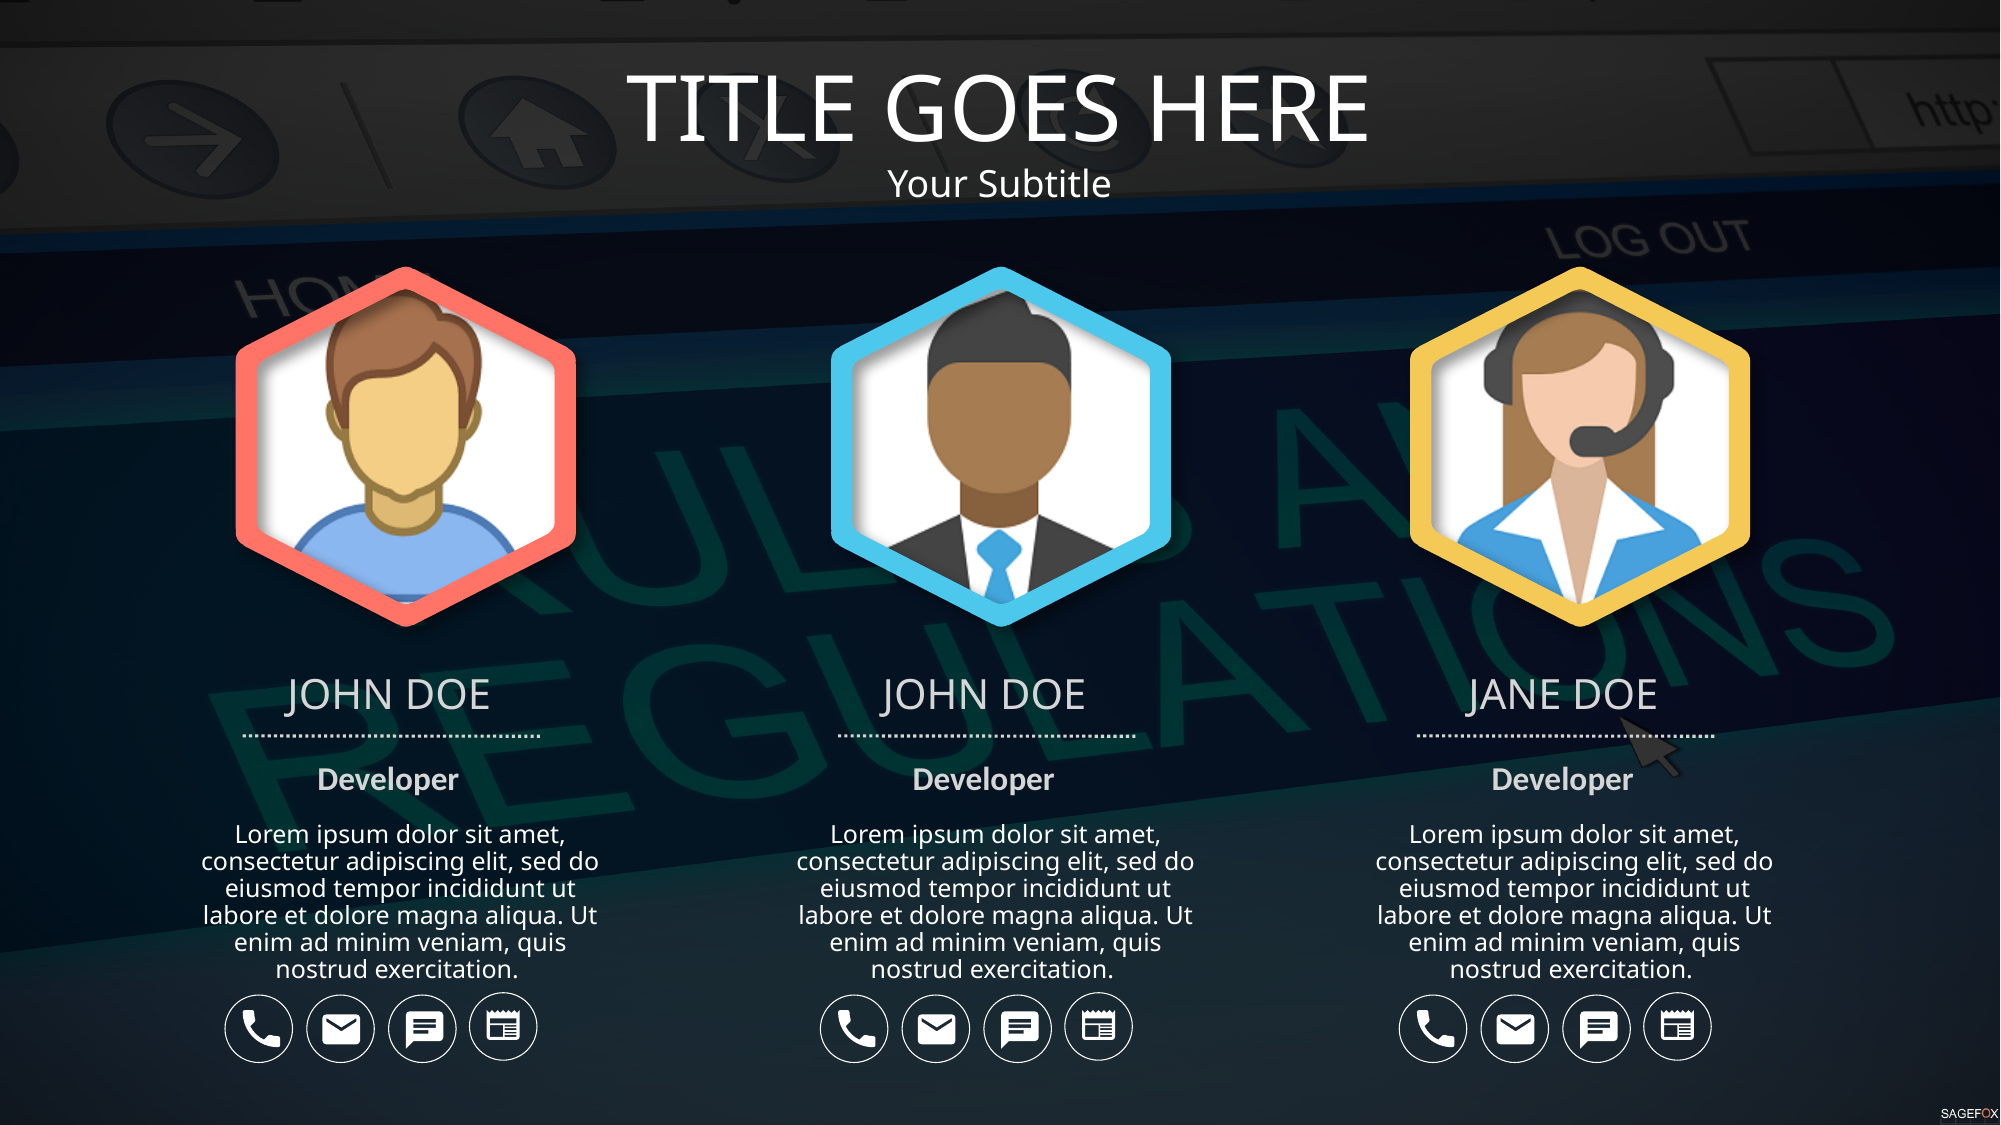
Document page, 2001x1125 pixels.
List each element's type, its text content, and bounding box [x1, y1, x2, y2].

text_box JOHN DOE [831, 674, 1138, 718]
text_box Developer [213, 758, 564, 801]
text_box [224, 992, 537, 1063]
text_box Lorem ipsum dolor sit amet, consectetur adipiscing elit, sed do eiusmod tempor incididunt ut labore et dolore magna aliqua. Ut enim ad minim veniam, quis nostrud exercitation. [1362, 822, 1787, 973]
text_box JOHN DOE [235, 674, 543, 718]
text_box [820, 992, 1133, 1063]
text_box Developer [1387, 758, 1738, 801]
text_box Developer [808, 758, 1159, 801]
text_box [1399, 992, 1712, 1063]
text_box Lorem ipsum dolor sit amet, consectetur adipiscing elit, sed do eiusmod tempor incididunt ut labore et dolore magna aliqua. Ut enim ad minim veniam, quis nostrud exercitation. [783, 822, 1208, 973]
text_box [821, 276, 1182, 617]
text_box Lorem ipsum dolor sit amet, consectetur adipiscing elit, sed do eiusmod tempor incididunt ut labore et dolore magna aliqua. Ut enim ad minim veniam, quis nostrud exercitation. [188, 822, 613, 973]
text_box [225, 276, 586, 617]
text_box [1399, 276, 1760, 617]
text_box JANE DOE [1410, 674, 1717, 718]
picture [0, 0, 2001, 1125]
text_box TITLE GOES HERE Your Subtitle [548, 42, 1452, 212]
